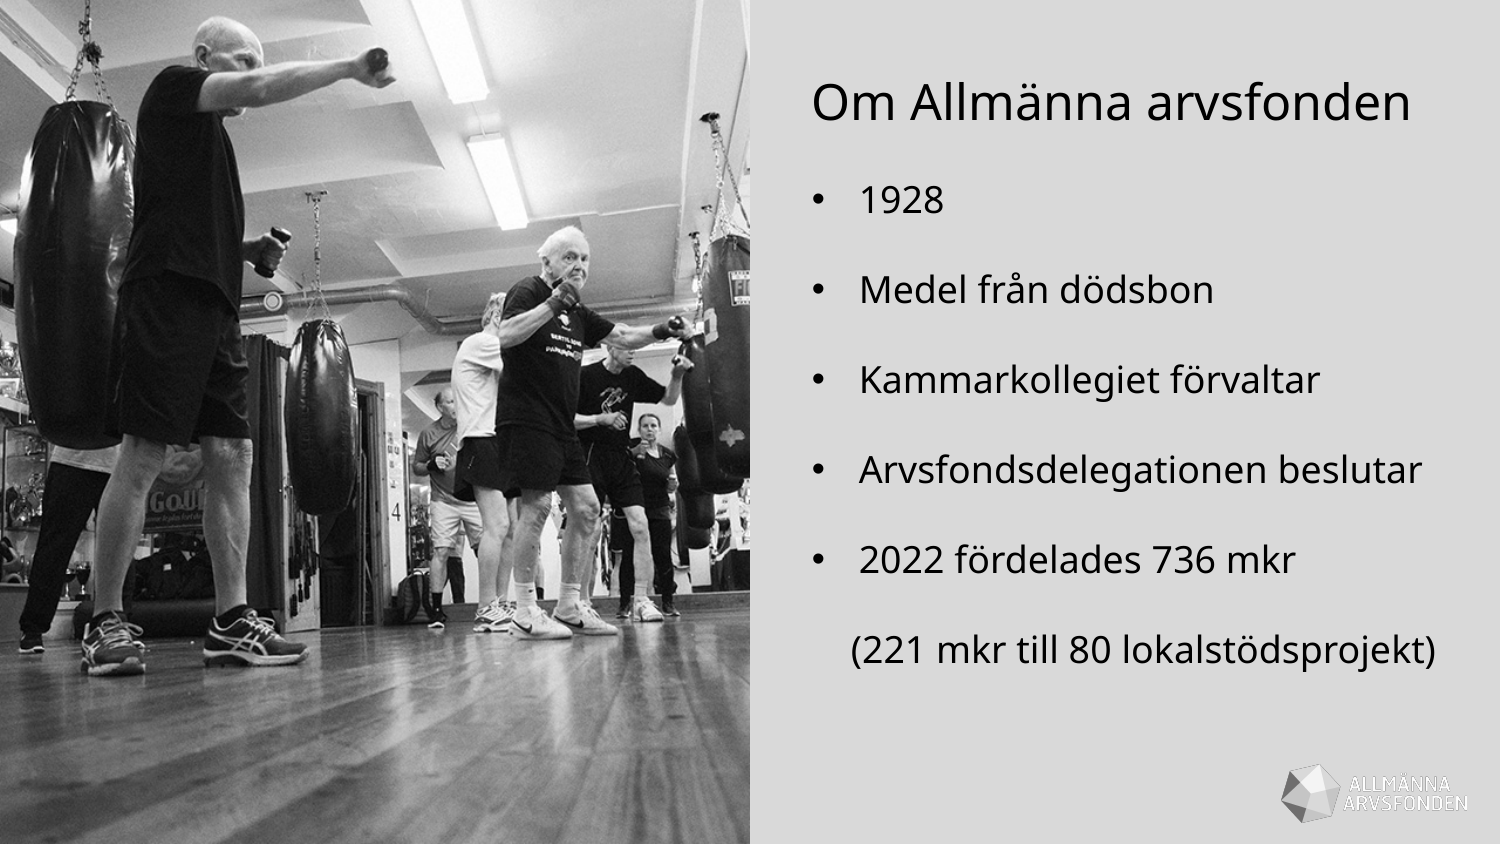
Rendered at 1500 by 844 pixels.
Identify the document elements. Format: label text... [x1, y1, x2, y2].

text_box Om Allmänna arvsfonden 1928 Medel från dödsbon Kammarkollegiet förvaltar Arvsfondsdelegationen beslutar 2022 fördelades 736 mkr (221 mkr till 80 lokalstödsprojekt) [797, 33, 1500, 679]
picture [1281, 764, 1467, 823]
picture [0, 0, 751, 844]
